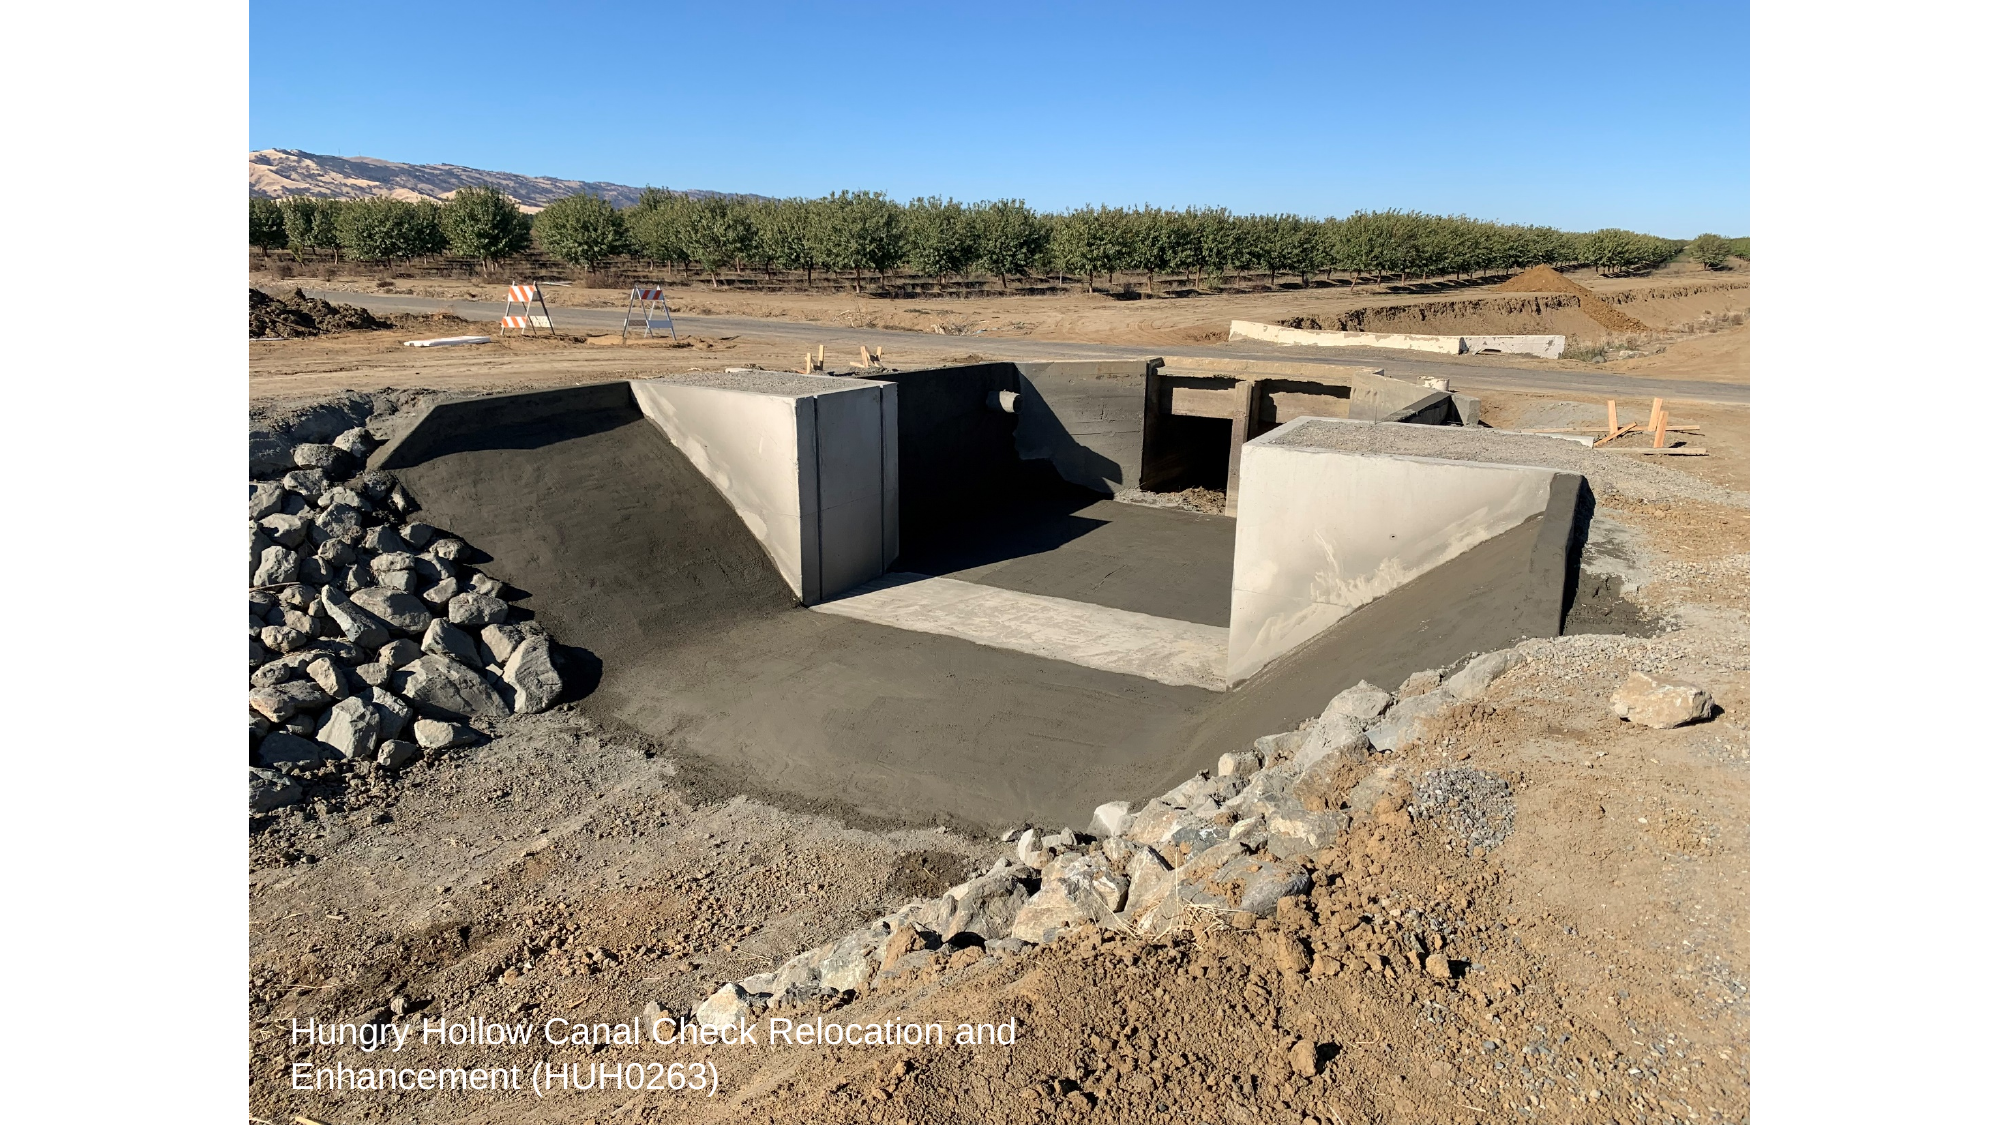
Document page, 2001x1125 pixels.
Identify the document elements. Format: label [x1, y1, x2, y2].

picture [249, 0, 1751, 1125]
